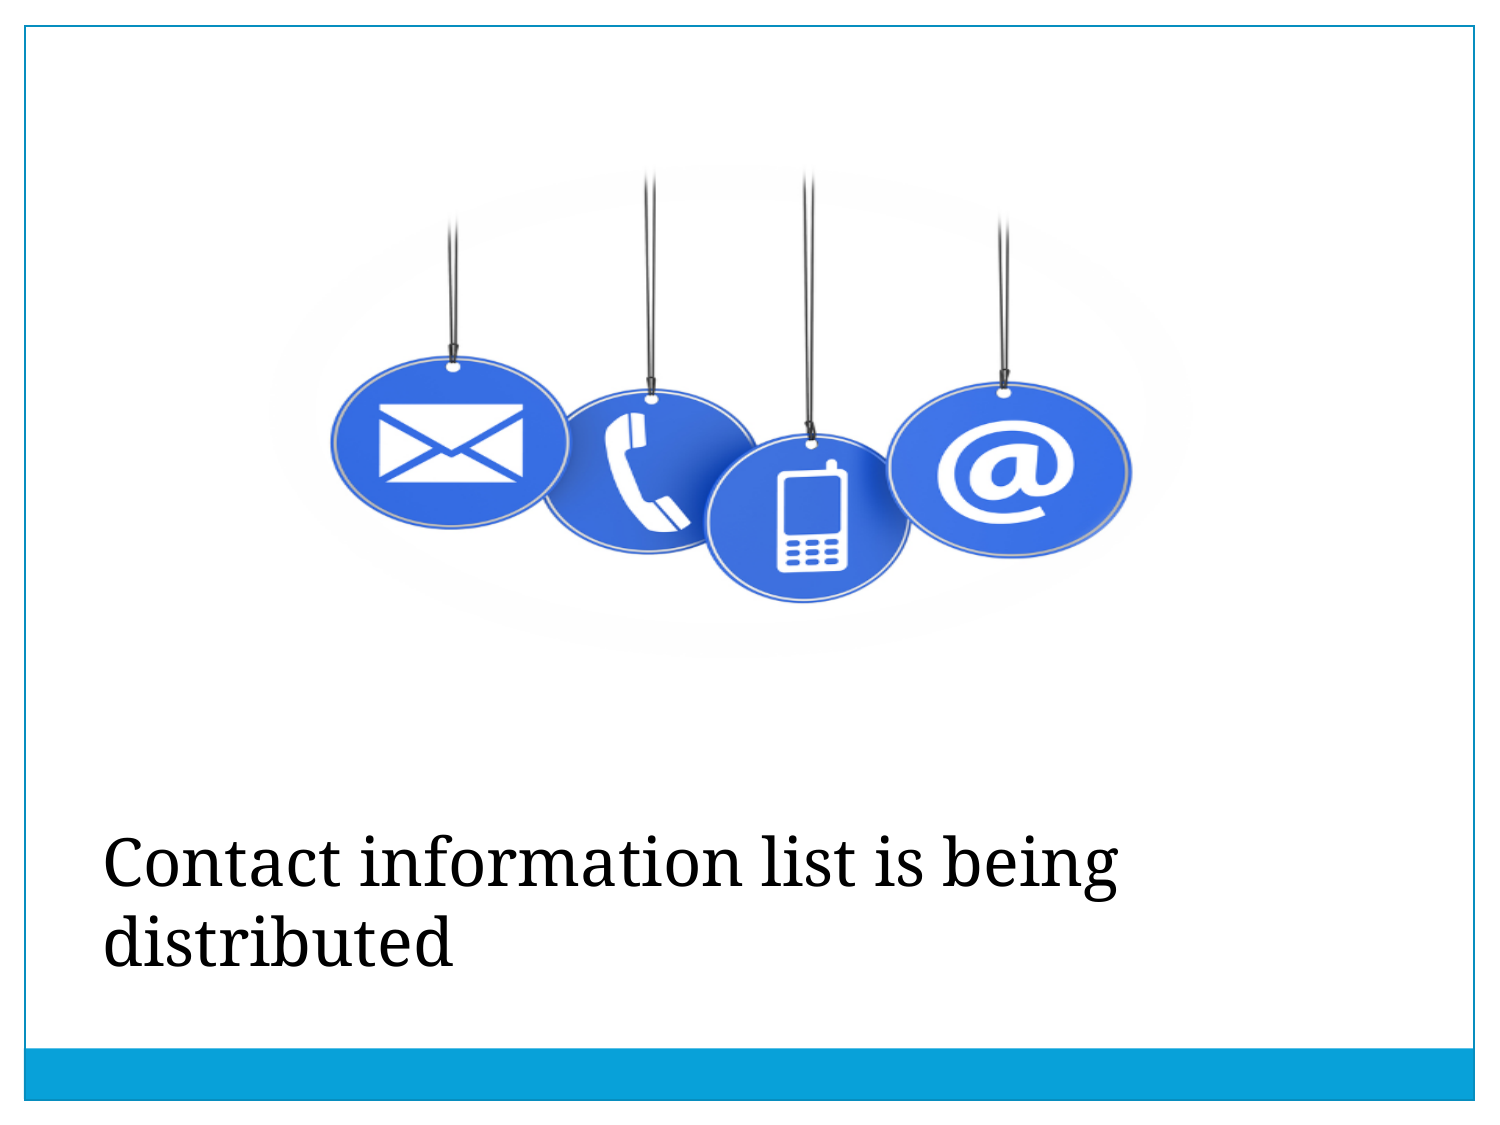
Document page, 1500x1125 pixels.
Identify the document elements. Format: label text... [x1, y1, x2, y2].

text_box Contact information list is being distributed [87, 812, 1500, 988]
picture [262, 160, 1201, 663]
